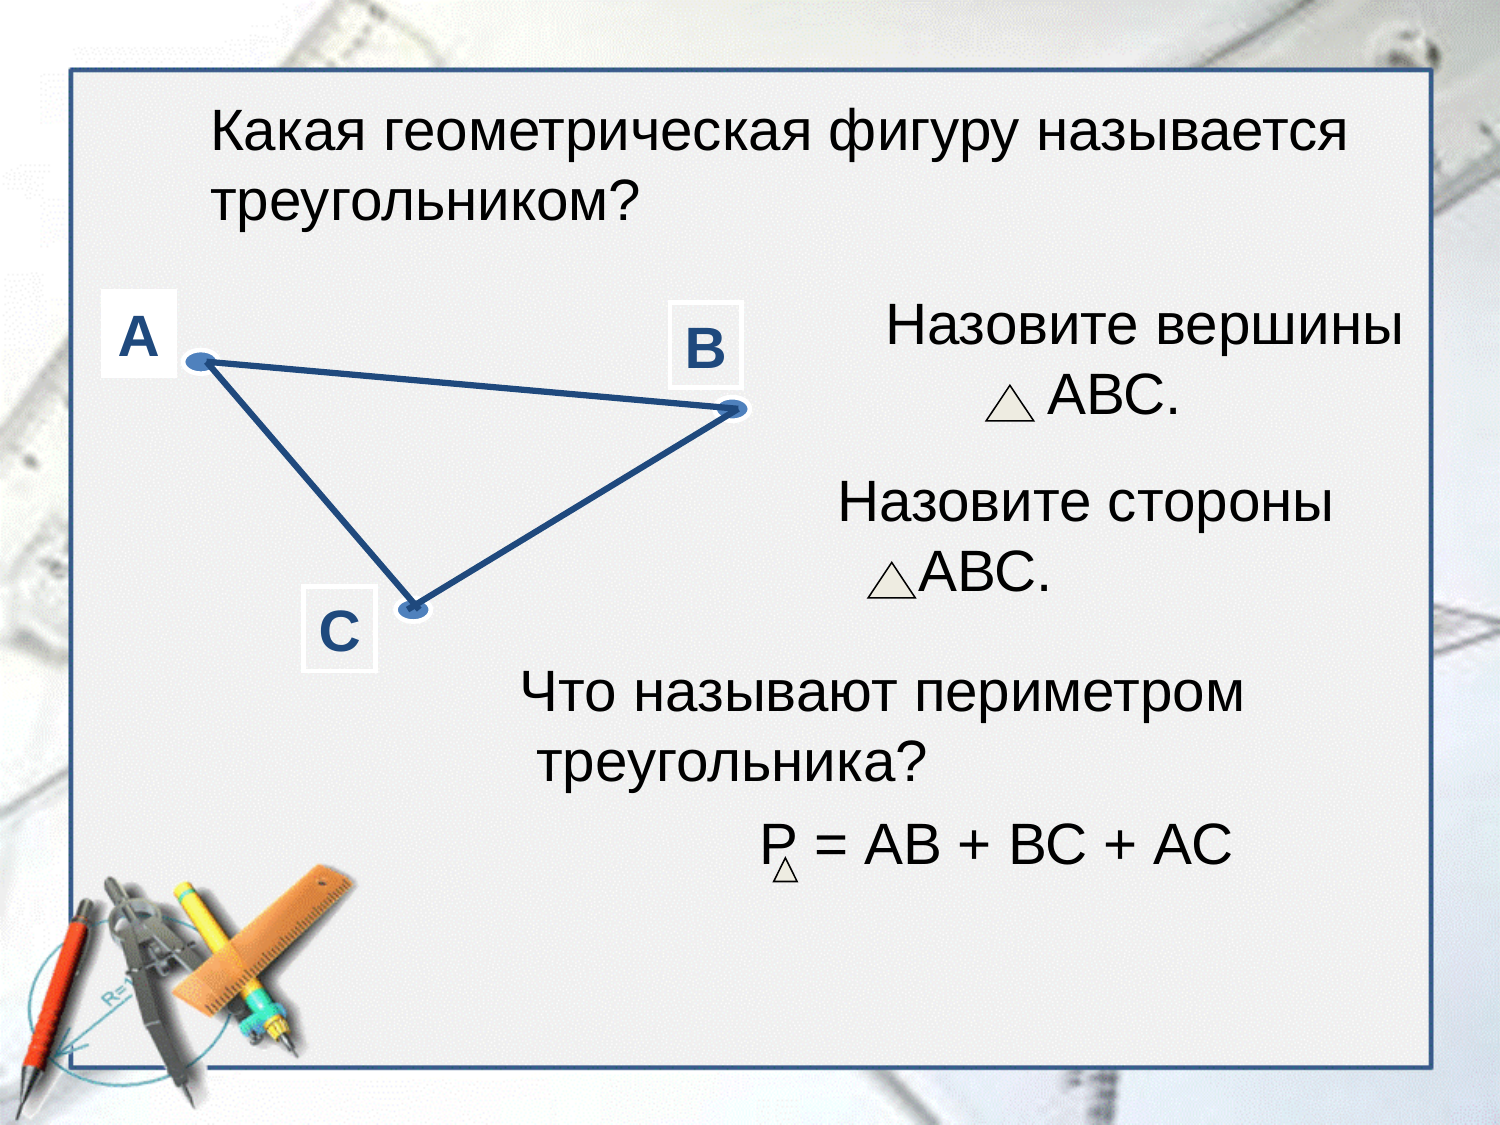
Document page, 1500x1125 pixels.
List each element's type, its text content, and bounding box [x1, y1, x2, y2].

text_box Р = АВ + ВС + АС [728, 798, 1249, 884]
text_box Какая геометрическая фигуру называется треугольником? [195, 84, 1381, 240]
text_box Что называют периметром треугольника? [505, 645, 1277, 800]
picture [0, 0, 1500, 1125]
text_box [773, 857, 798, 882]
text_box Назовите стороны АВС. [822, 456, 1367, 611]
text_box [986, 385, 1034, 421]
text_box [206, 361, 739, 610]
text_box [868, 562, 916, 598]
text_box Назовите вершины АВС. [870, 278, 1420, 434]
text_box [99, 290, 751, 677]
